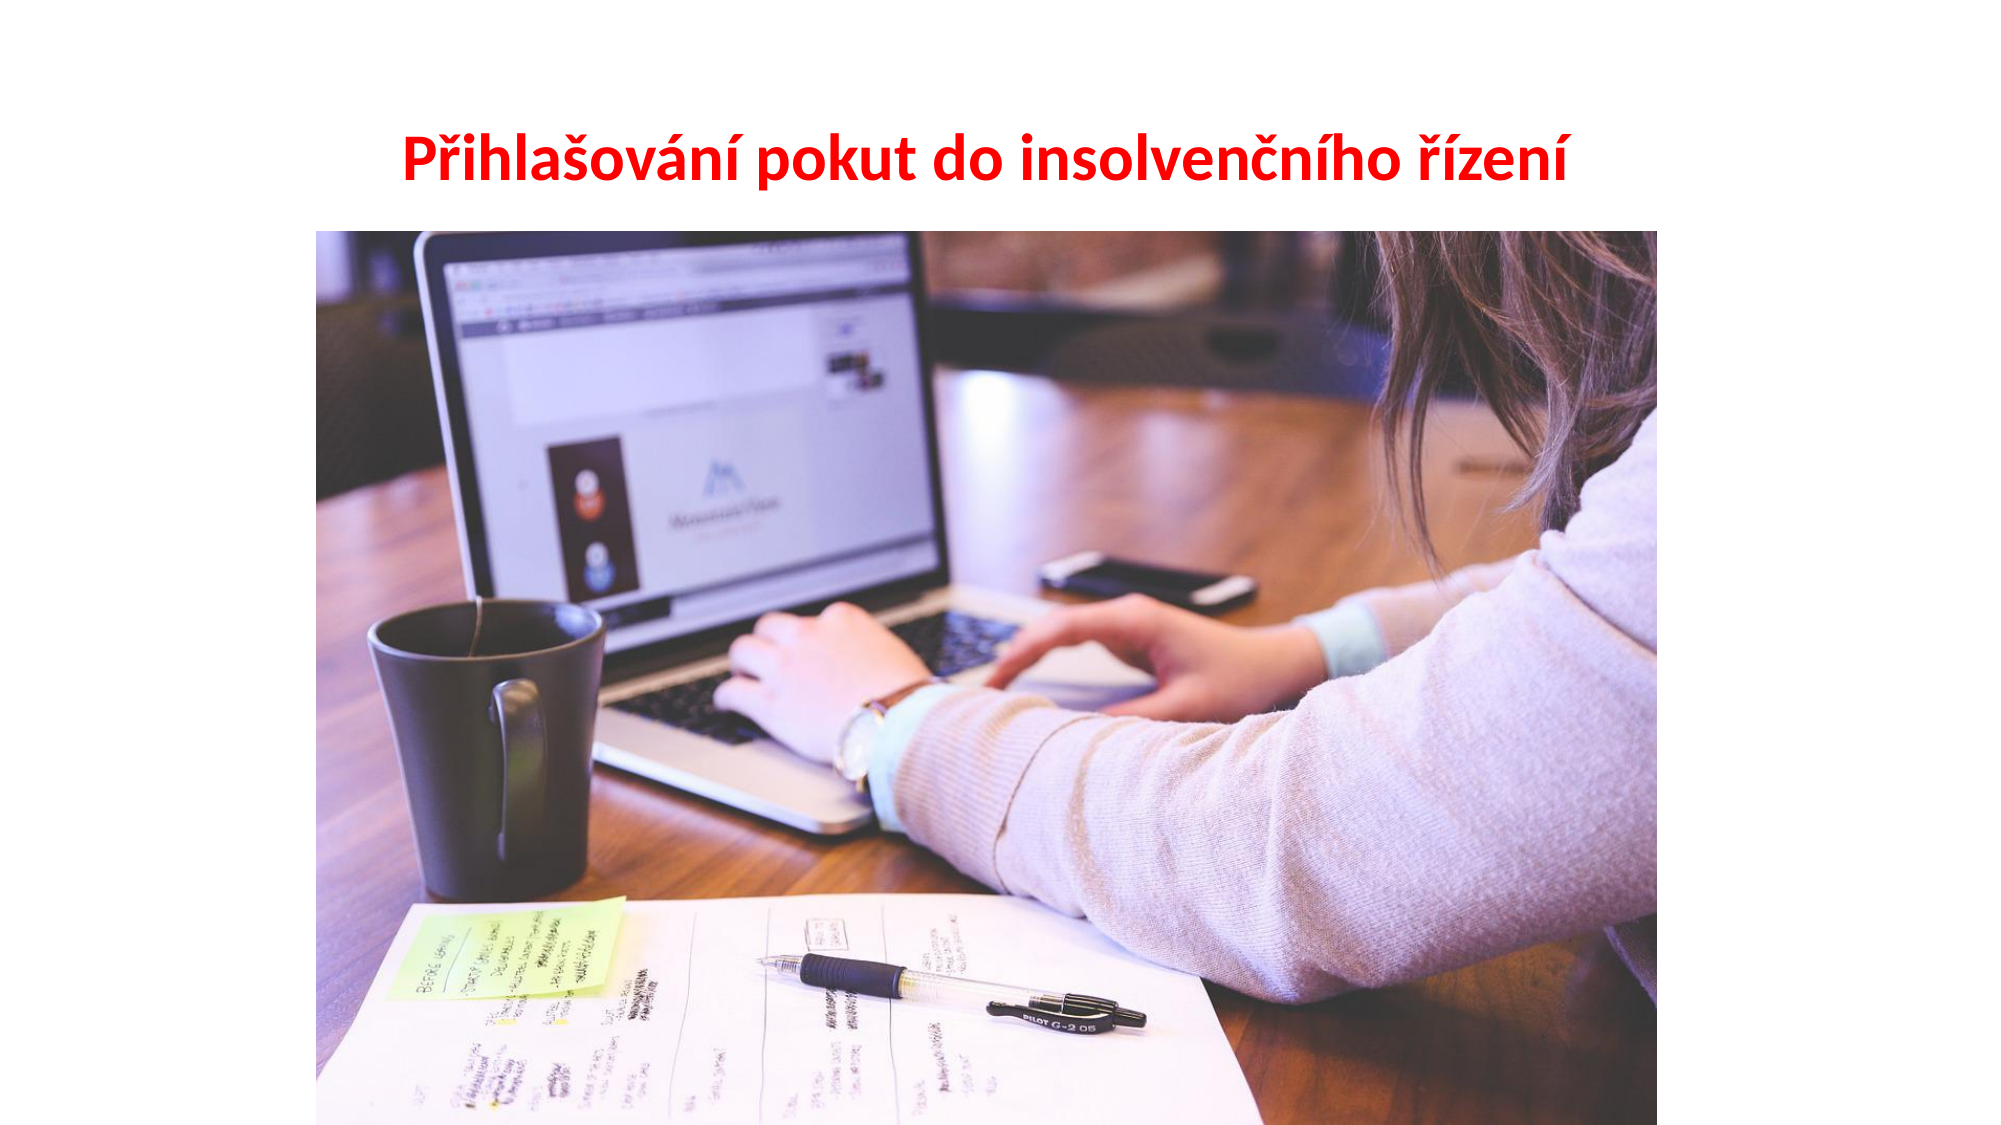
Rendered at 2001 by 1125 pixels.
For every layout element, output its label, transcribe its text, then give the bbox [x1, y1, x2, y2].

picture [315, 231, 1657, 1125]
text_box Přihlašování pokut do insolvenčního řízení [315, 106, 1657, 201]
